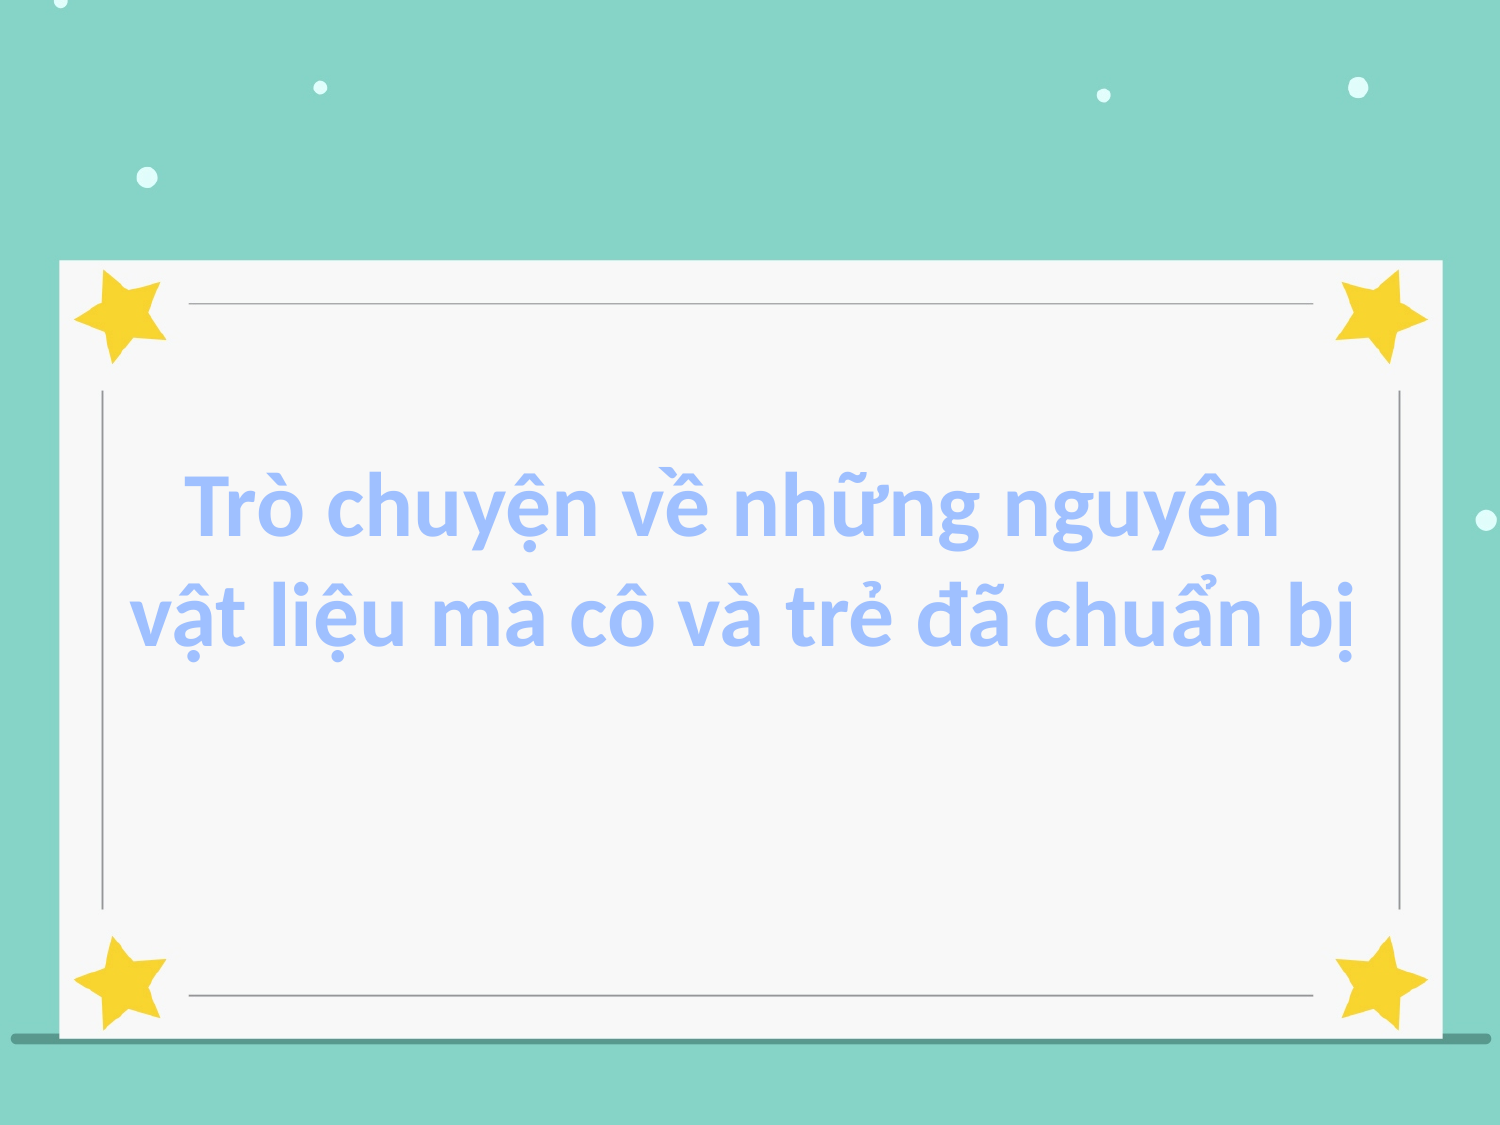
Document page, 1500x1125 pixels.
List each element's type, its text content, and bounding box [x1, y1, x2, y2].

picture [0, 0, 1500, 1125]
text_box Trò chuyện về những nguyên vật liệu mà cô và trẻ đã chuẩn bị [93, 437, 1374, 673]
